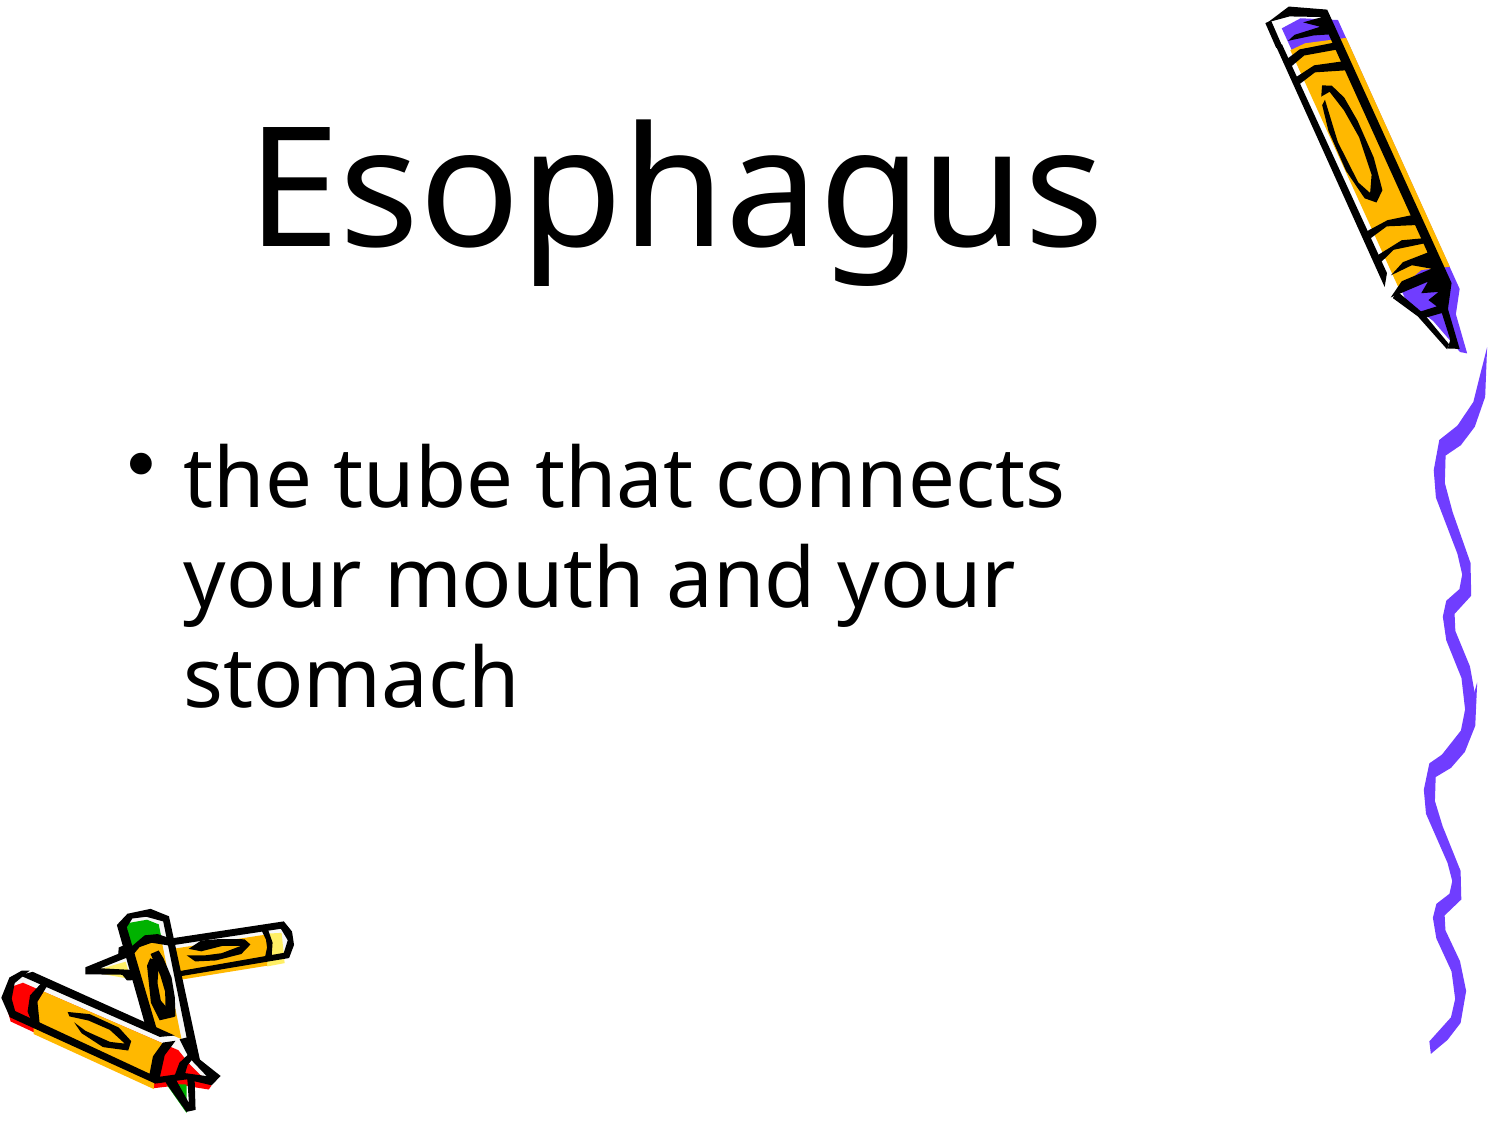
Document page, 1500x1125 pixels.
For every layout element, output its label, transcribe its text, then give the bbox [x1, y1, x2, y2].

list the tube that connects your mouth and your stomach [112, 299, 1226, 901]
title Esophagus [112, 24, 1240, 288]
